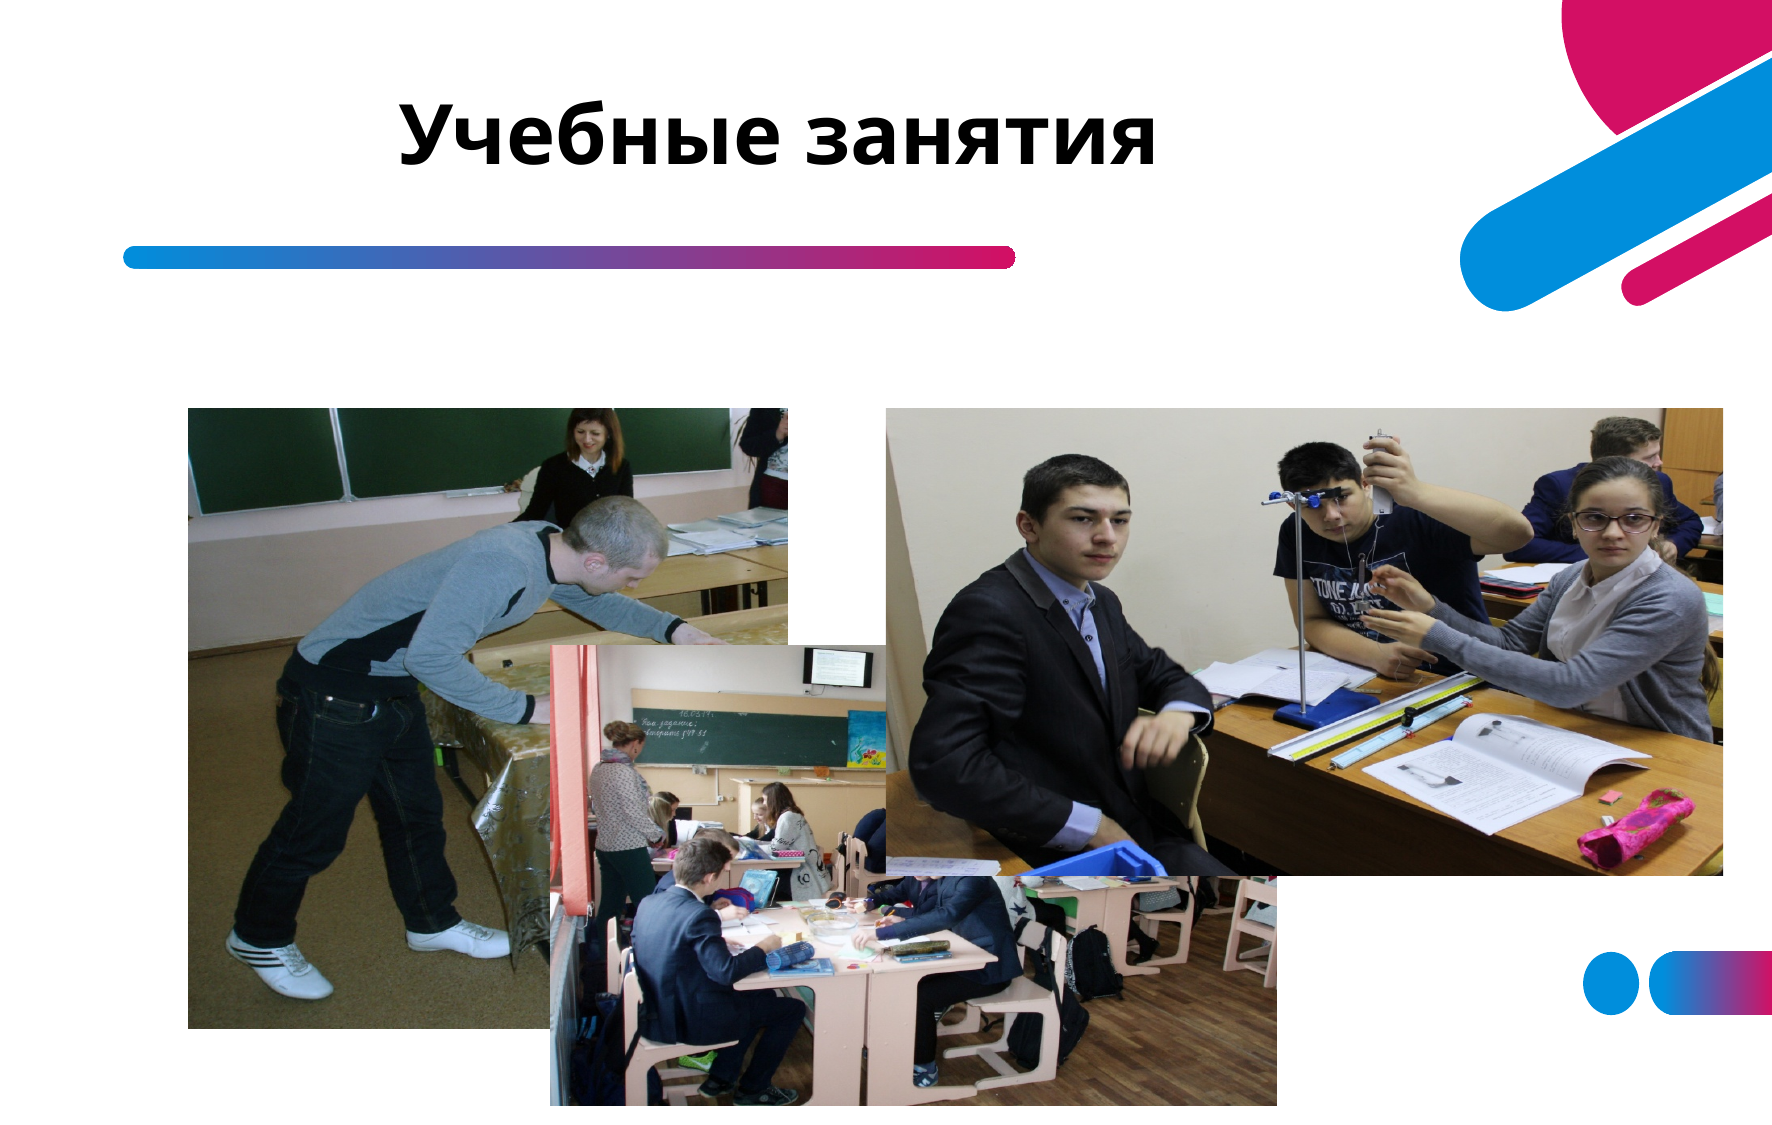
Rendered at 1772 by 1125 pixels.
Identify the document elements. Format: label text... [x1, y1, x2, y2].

picture [188, 408, 1724, 1106]
title Учебные занятия [121, 59, 1438, 215]
